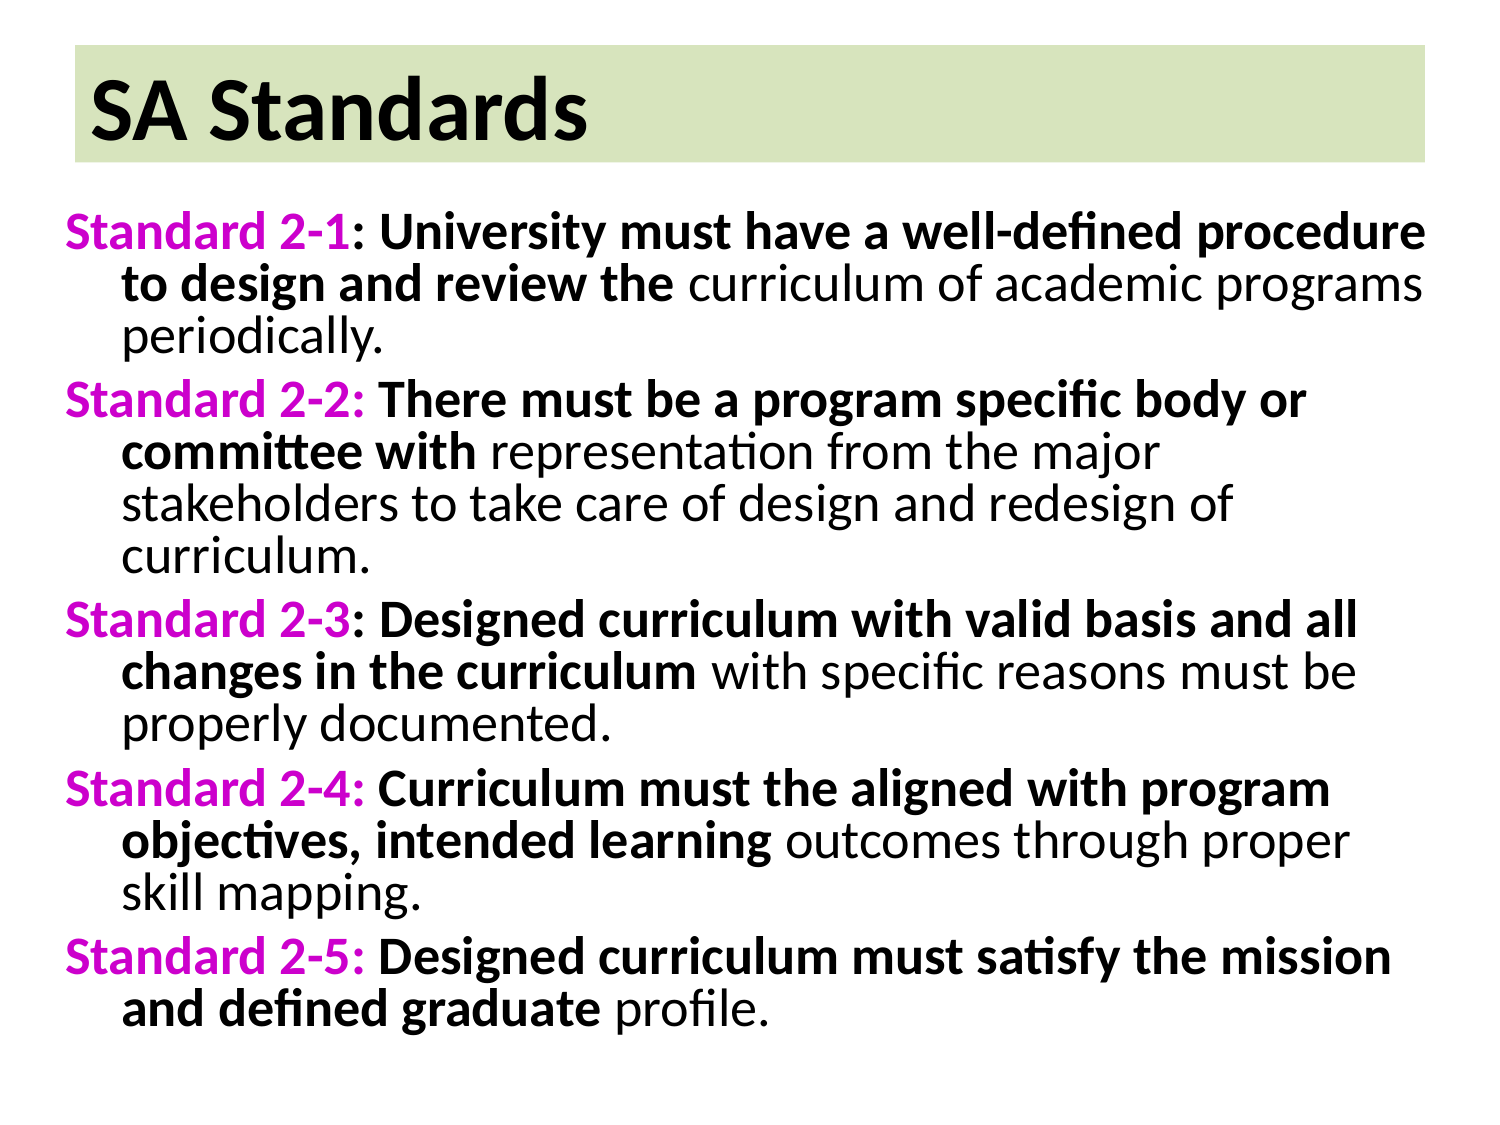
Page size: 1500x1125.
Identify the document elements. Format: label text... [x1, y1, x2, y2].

list Standard 2-1: University must have a well-defined procedure to design and review the curriculum of academic programs periodically. Standard 2-2: There must be a program specific body or committee with representation from the major stakeholders to take care of design and redesign of curriculum. Standard 2-3: Designed curriculum with valid basis and all changes in the curriculum with specific reasons must be properly documented. Standard 2-4: Curriculum must the aligned with program objectives, intended learning outcomes through proper skill mapping. Standard 2-5: Designed curriculum must satisfy the mission and defined graduate profile. [49, 199, 1463, 1063]
title SA Standards [74, 44, 1426, 163]
